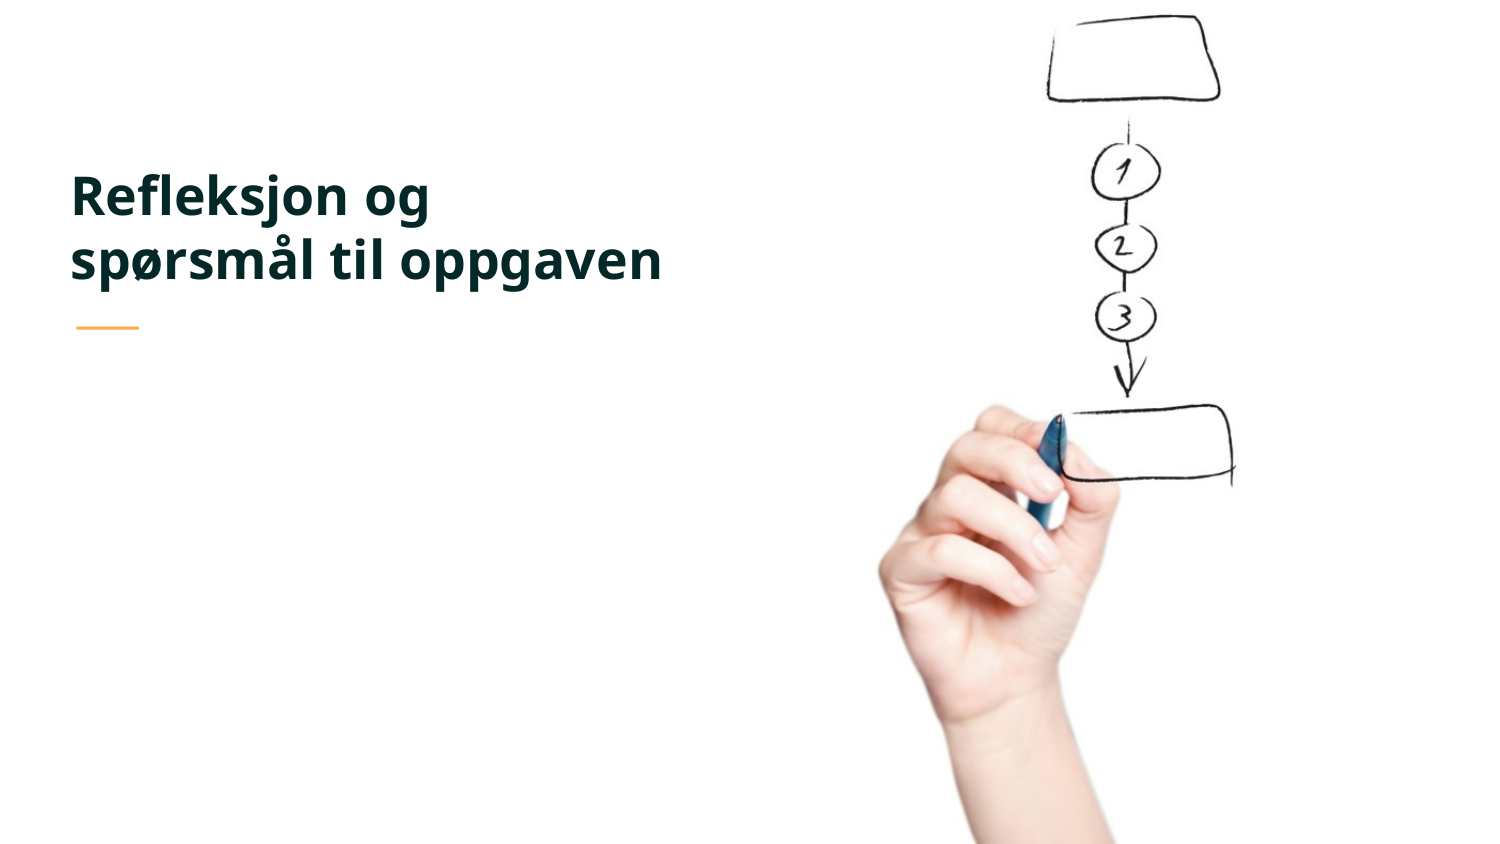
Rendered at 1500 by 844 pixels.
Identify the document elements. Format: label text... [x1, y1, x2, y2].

picture [829, 0, 1422, 844]
title Refleksjon og spørsmål til oppgaven [55, 98, 701, 306]
